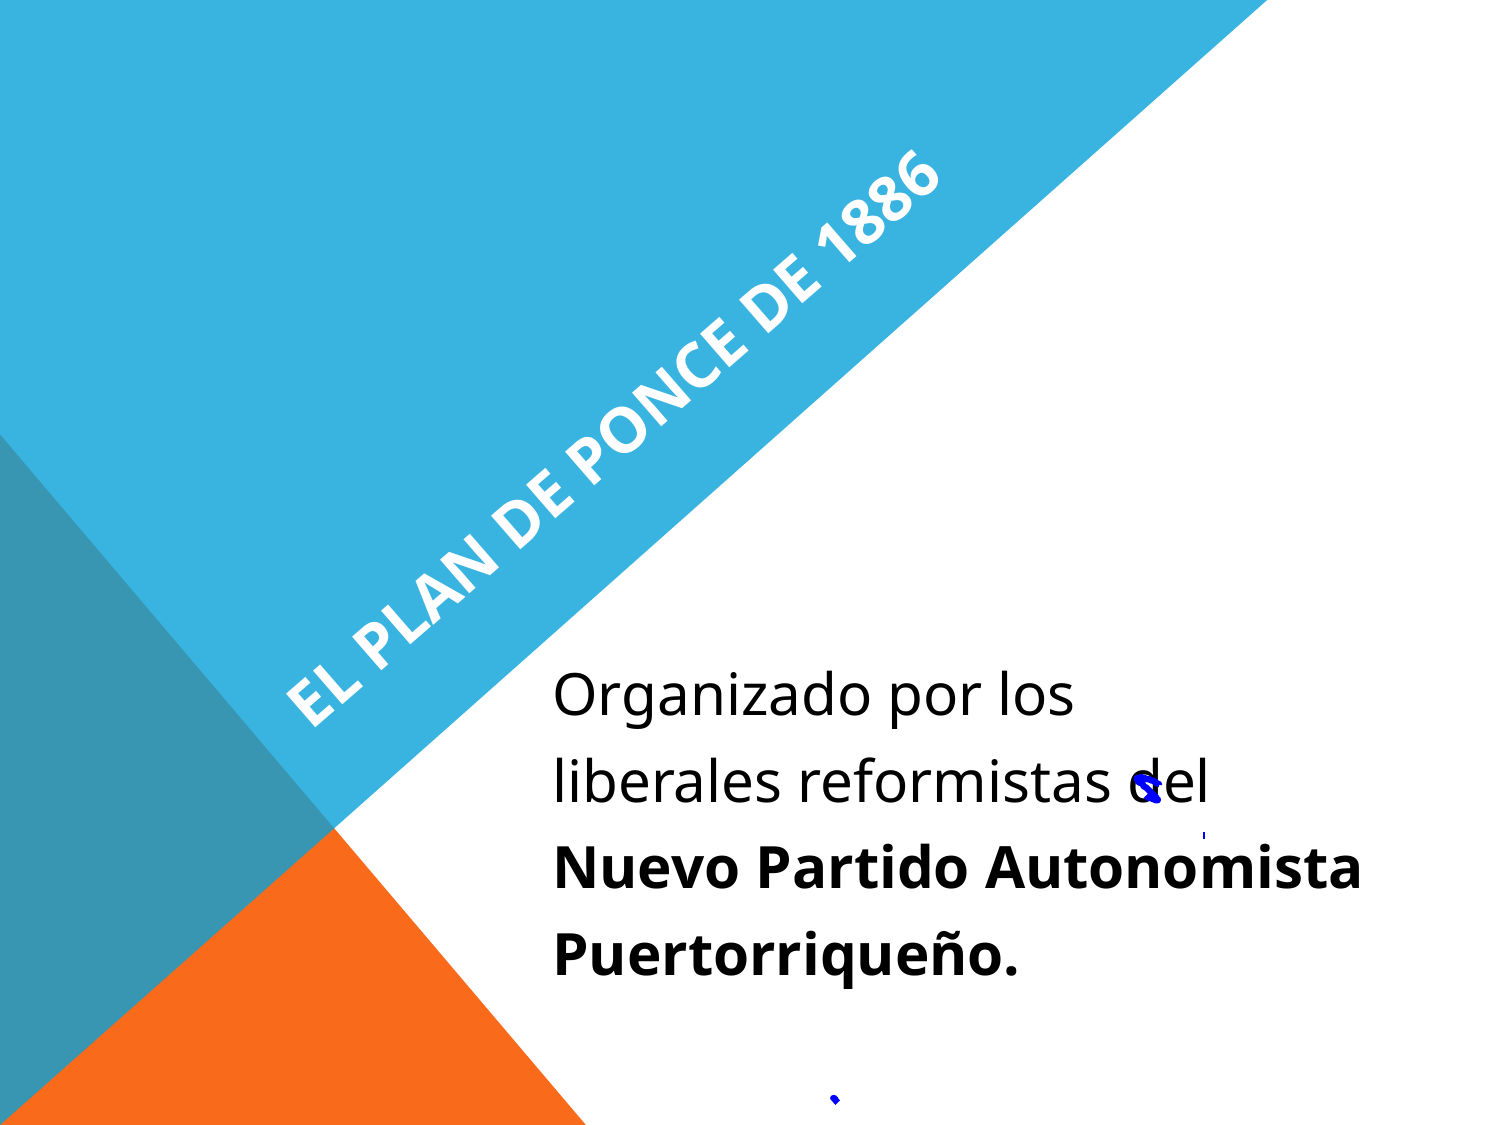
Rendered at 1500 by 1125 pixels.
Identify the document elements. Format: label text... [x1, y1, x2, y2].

list Organizado por los liberales reformistas del Nuevo Partido Autonomista Puertorriqueño. [537, 650, 1500, 1125]
text_box [832, 1097, 839, 1104]
text_box [1135, 776, 1160, 802]
title El Plan de Ponce de 1886 [237, 0, 1124, 804]
